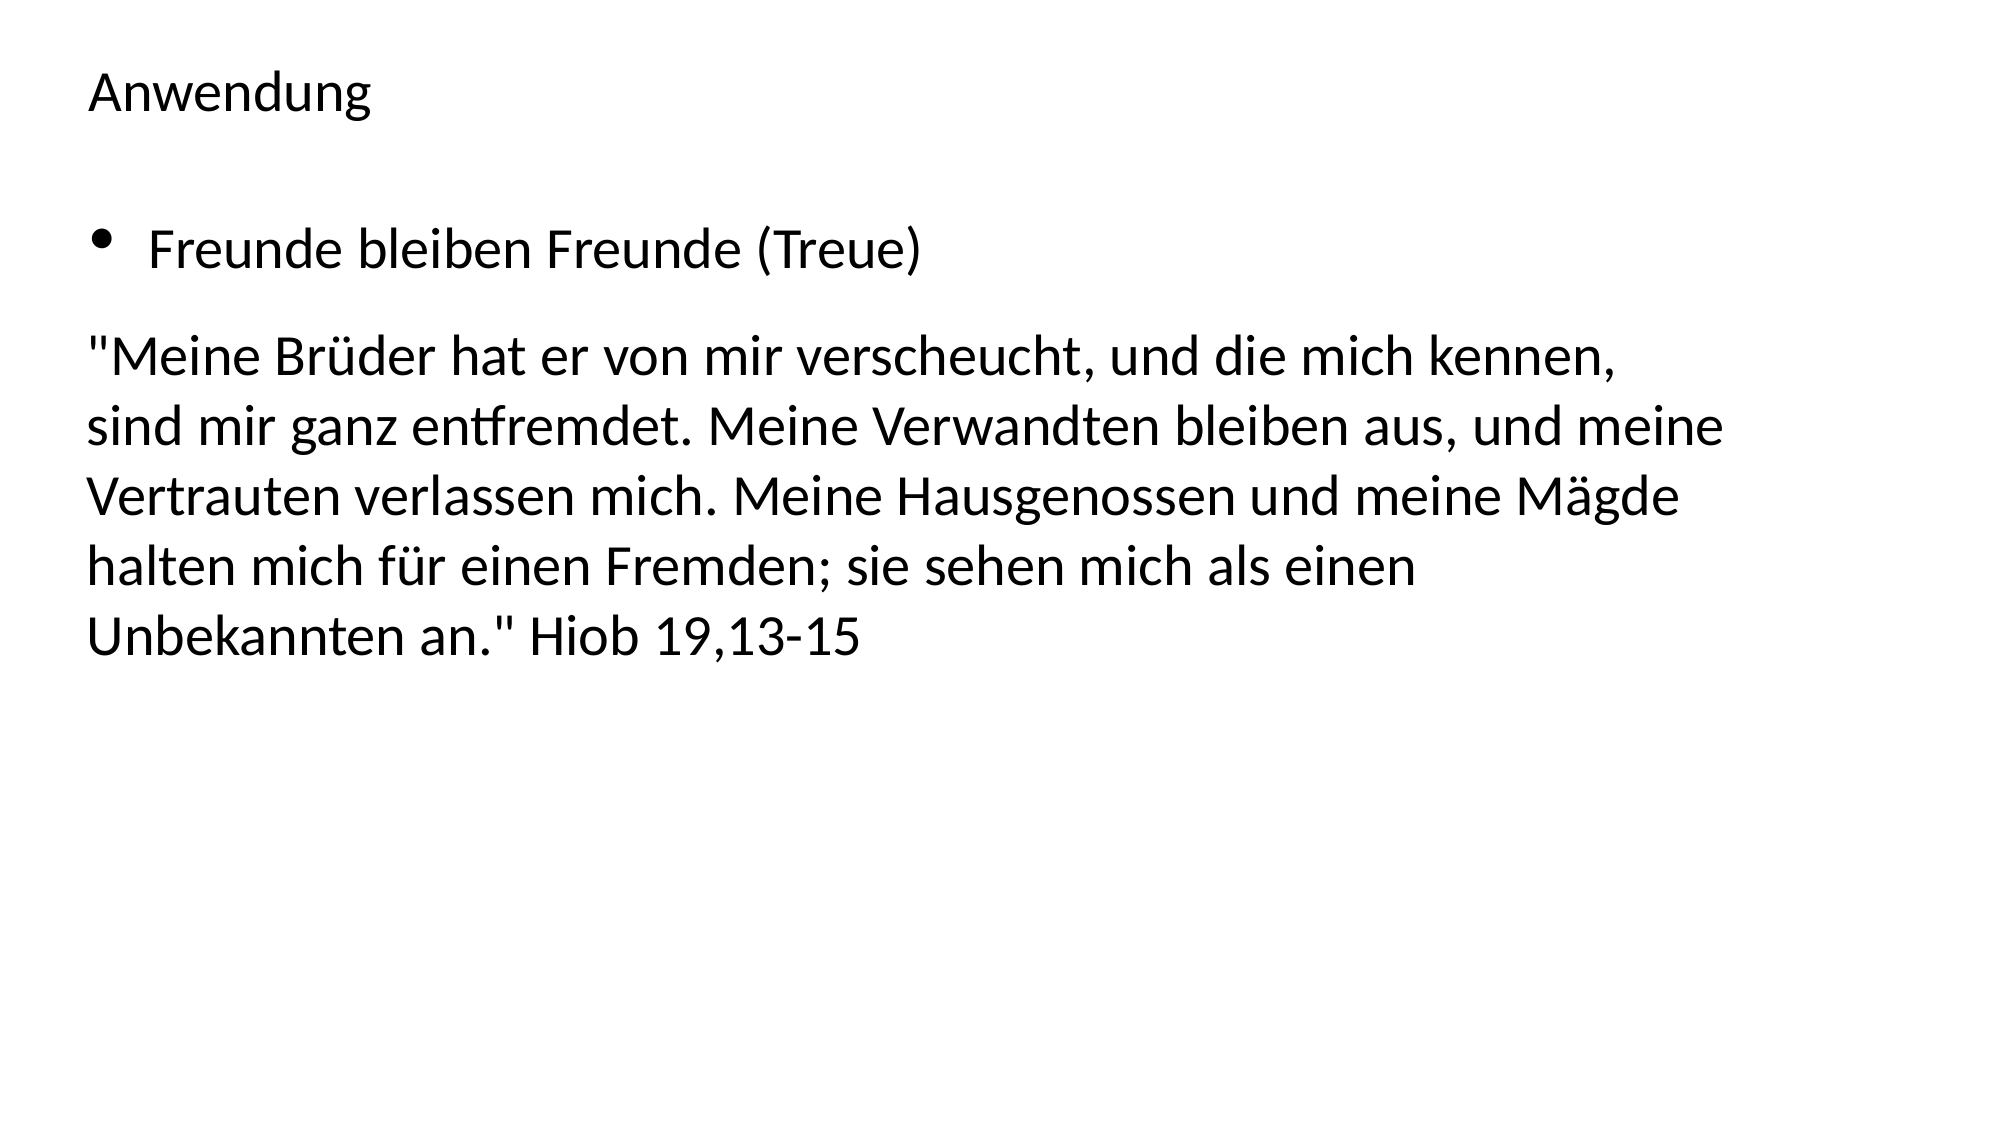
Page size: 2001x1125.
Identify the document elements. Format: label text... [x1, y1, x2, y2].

text_box Anwendung [74, 45, 388, 131]
text_box Freunde bleiben Freunde (Treue) [77, 203, 939, 289]
text_box "Meine Brüder hat er von mir verscheucht, und die mich kennen, sind mir ganz entfremdet. Meine Verwandten bleiben aus, und meine Vertrauten verlassen mich. Meine Hausgenossen und meine Mägde halten mich für einen Fremden; sie sehen mich als einen Unbekannten an." Hiob 19,13-15 [72, 309, 1743, 675]
